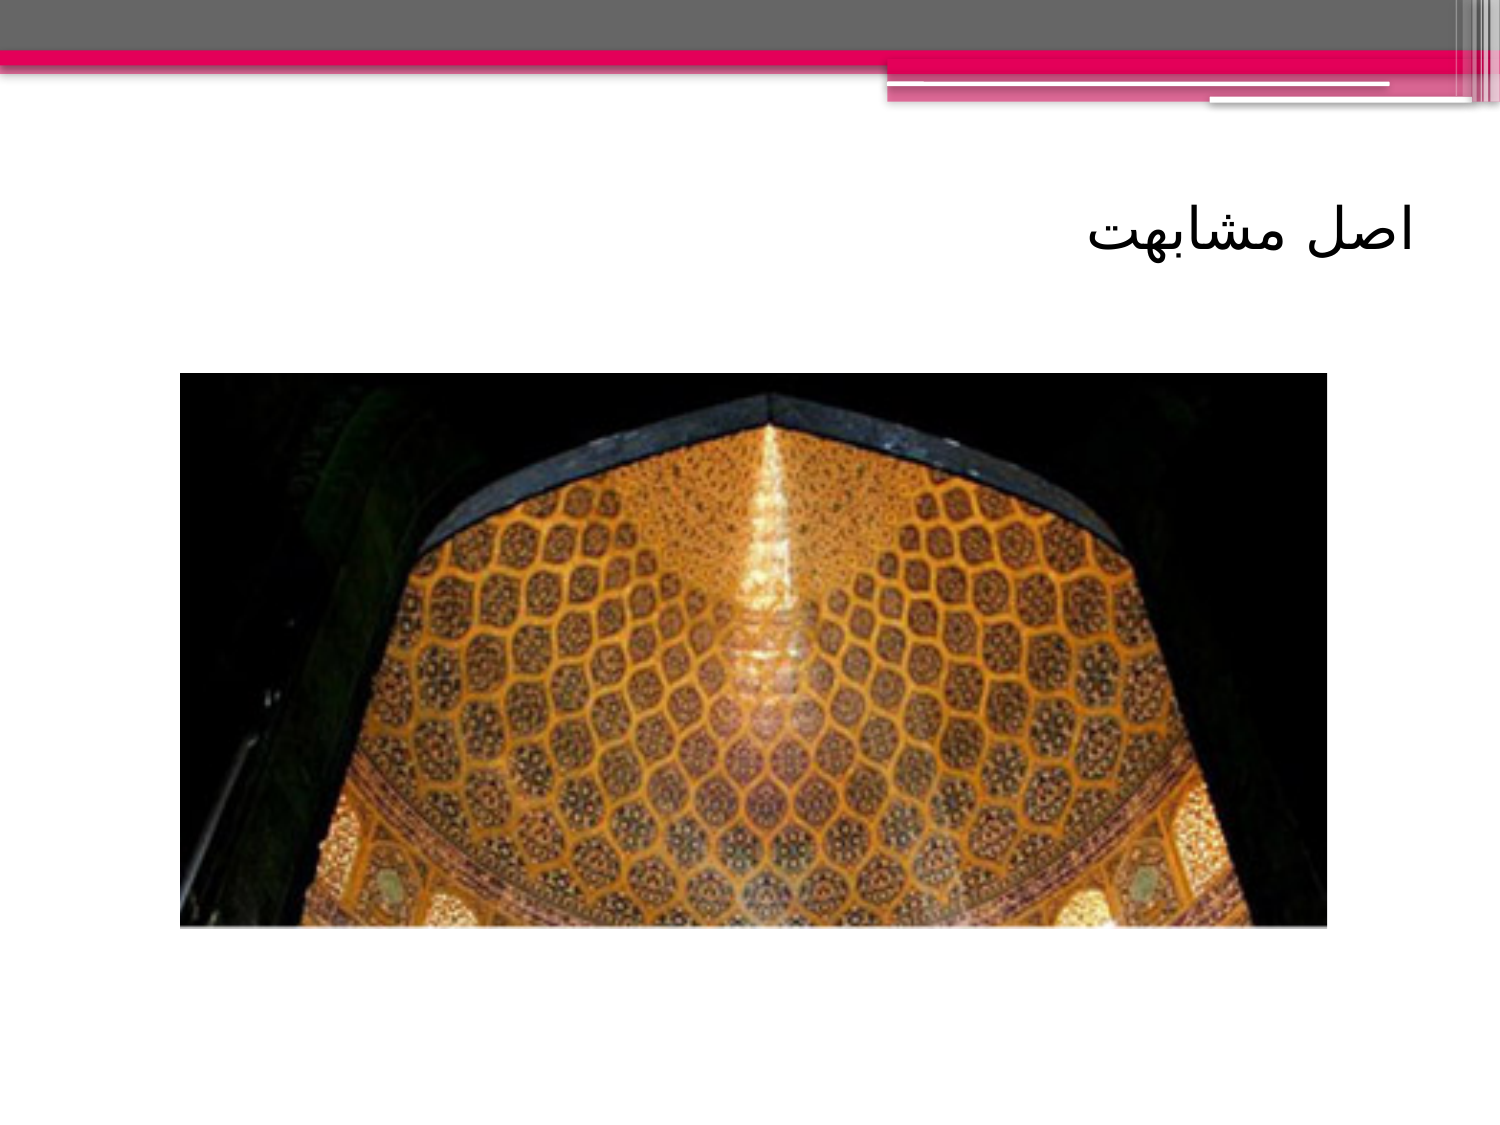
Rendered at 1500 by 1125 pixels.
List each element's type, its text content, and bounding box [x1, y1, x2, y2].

text_box اصل مشابهت [1071, 149, 1449, 269]
picture [179, 373, 1328, 929]
